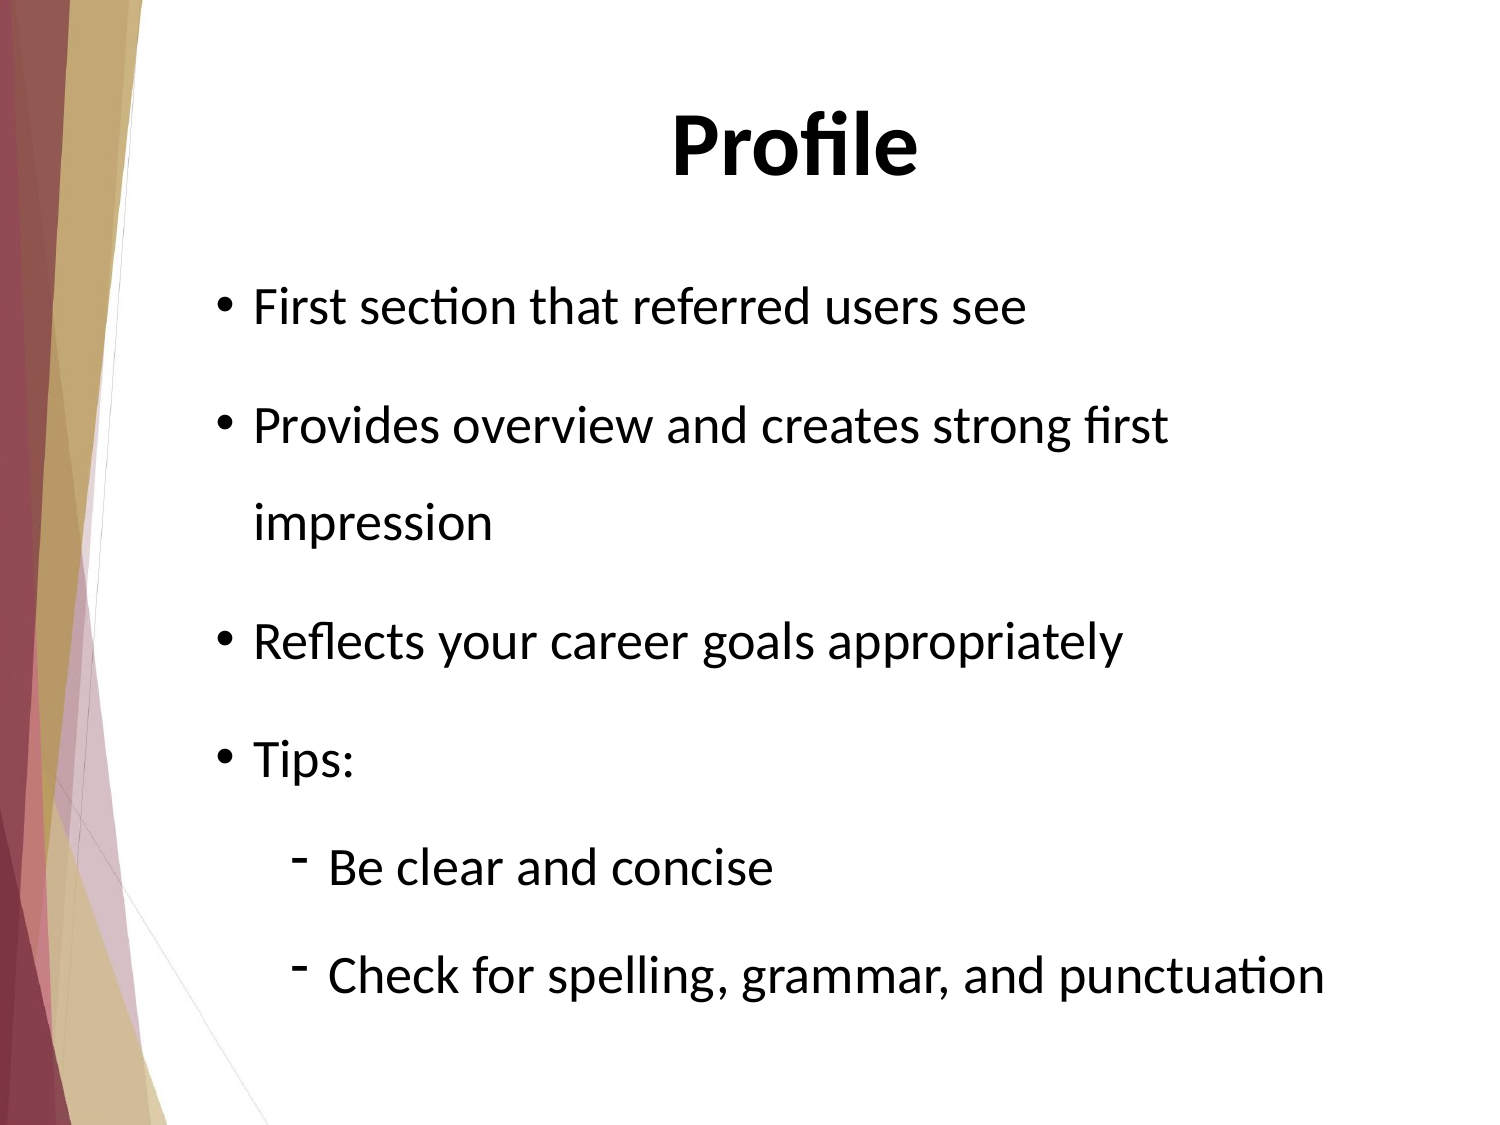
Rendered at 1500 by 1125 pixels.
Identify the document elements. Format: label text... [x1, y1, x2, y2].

title Profile [200, 88, 1391, 217]
picture [0, 0, 283, 1125]
list First section that referred users see Provides overview and creates strong first impression Reflects your career goals appropriately Tips: Be clear and concise Check for spelling, grammar, and punctuation [200, 231, 1391, 1038]
